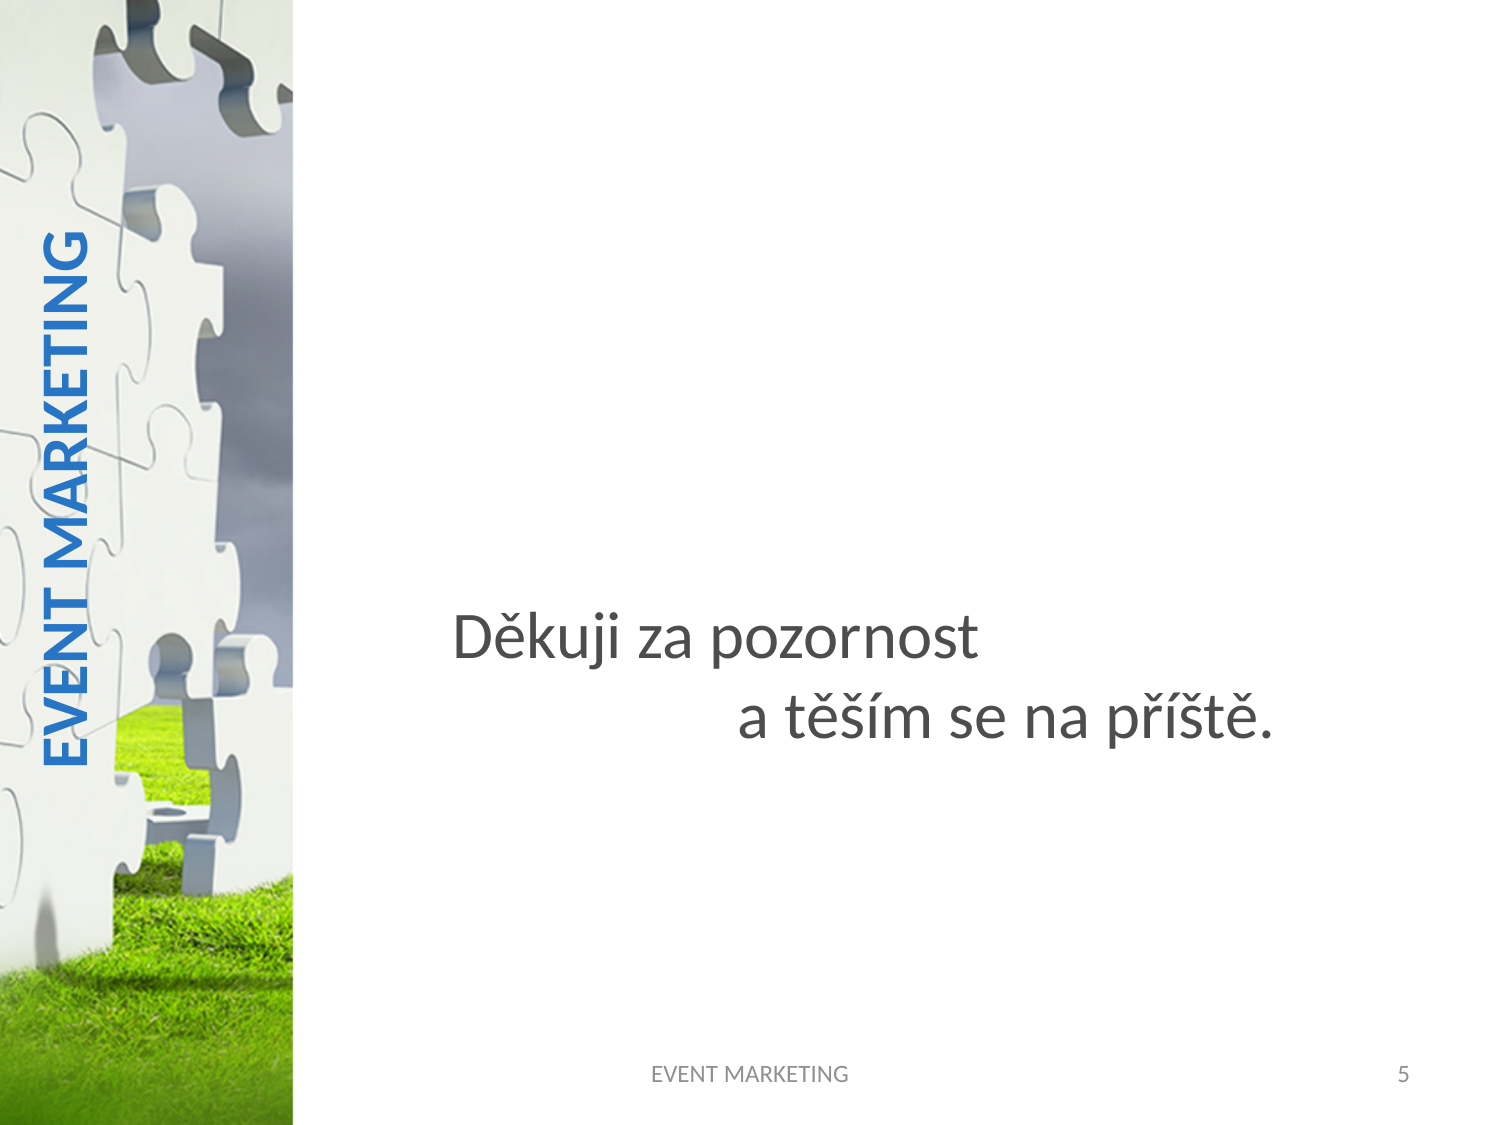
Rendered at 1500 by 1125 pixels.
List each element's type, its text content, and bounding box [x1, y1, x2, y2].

footer EVENT MARKETING [512, 1042, 988, 1103]
slide_number 5 [1074, 1042, 1425, 1103]
text_box EVENT MARKETING [13, 215, 109, 785]
picture [0, 0, 1500, 1125]
title Děkuji za pozornost a těším se na příště. [437, 494, 1300, 850]
